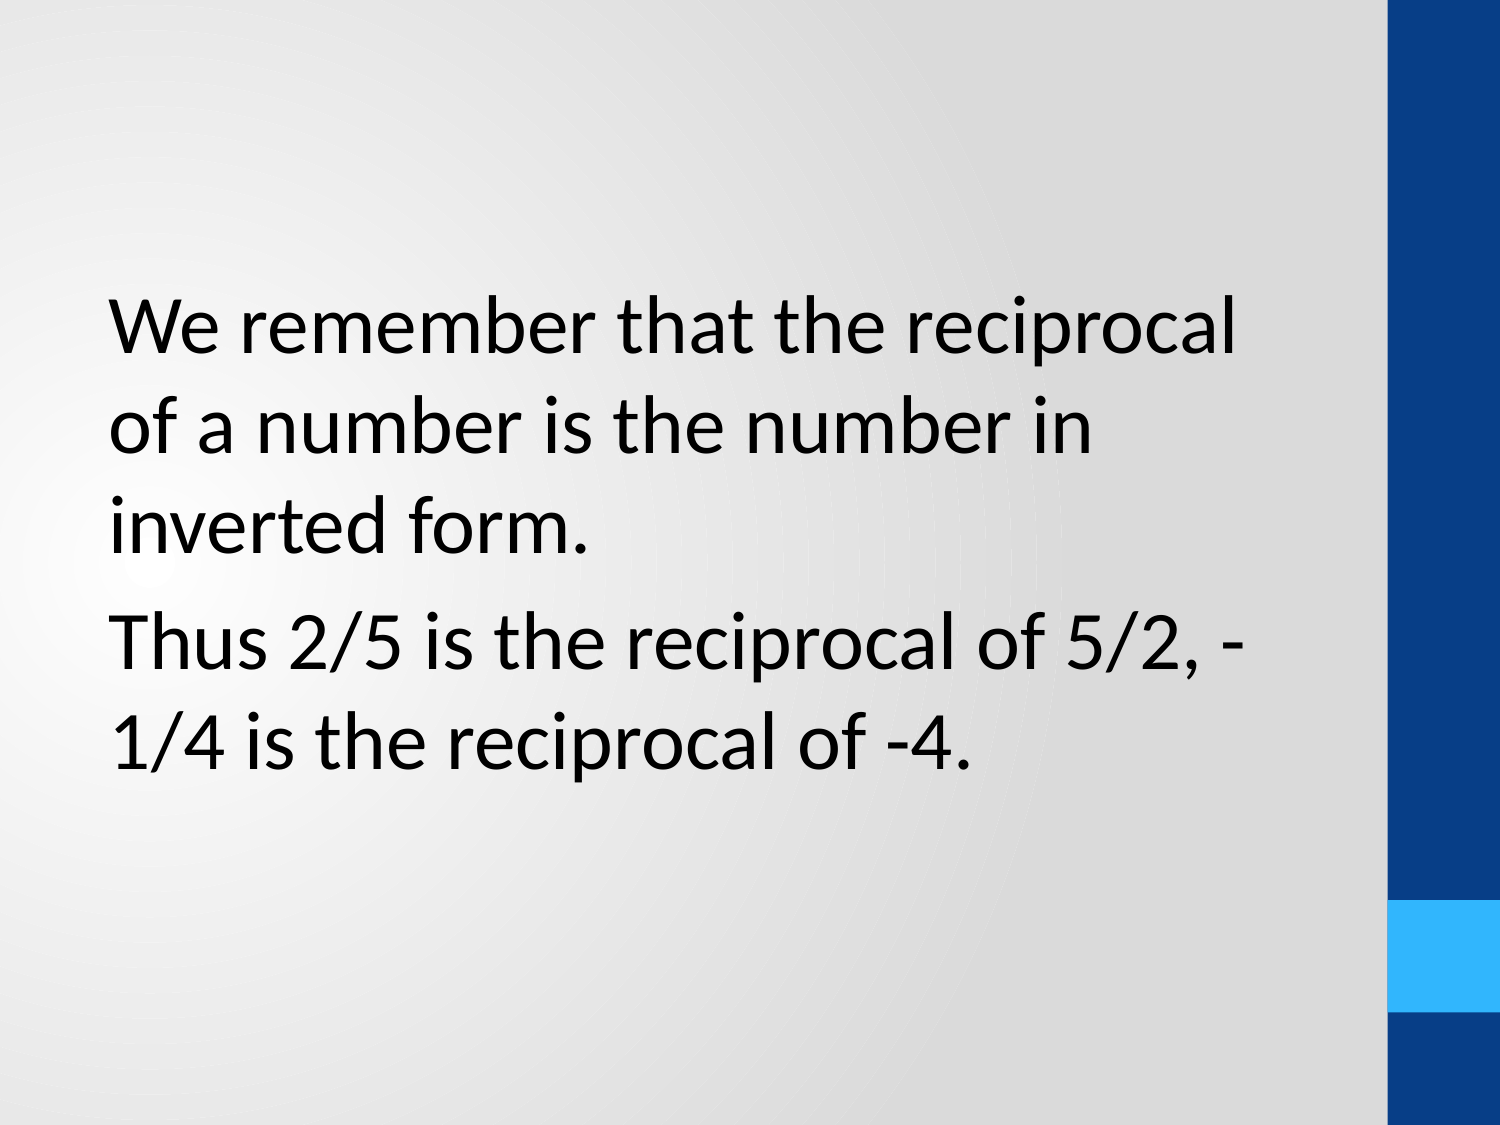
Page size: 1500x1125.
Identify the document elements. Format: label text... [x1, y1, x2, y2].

list We remember that the reciprocal of a number is the number in inverted form. Thus 2/5 is the reciprocal of 5/2, -1/4 is the reciprocal of -4. [75, 262, 1325, 1050]
